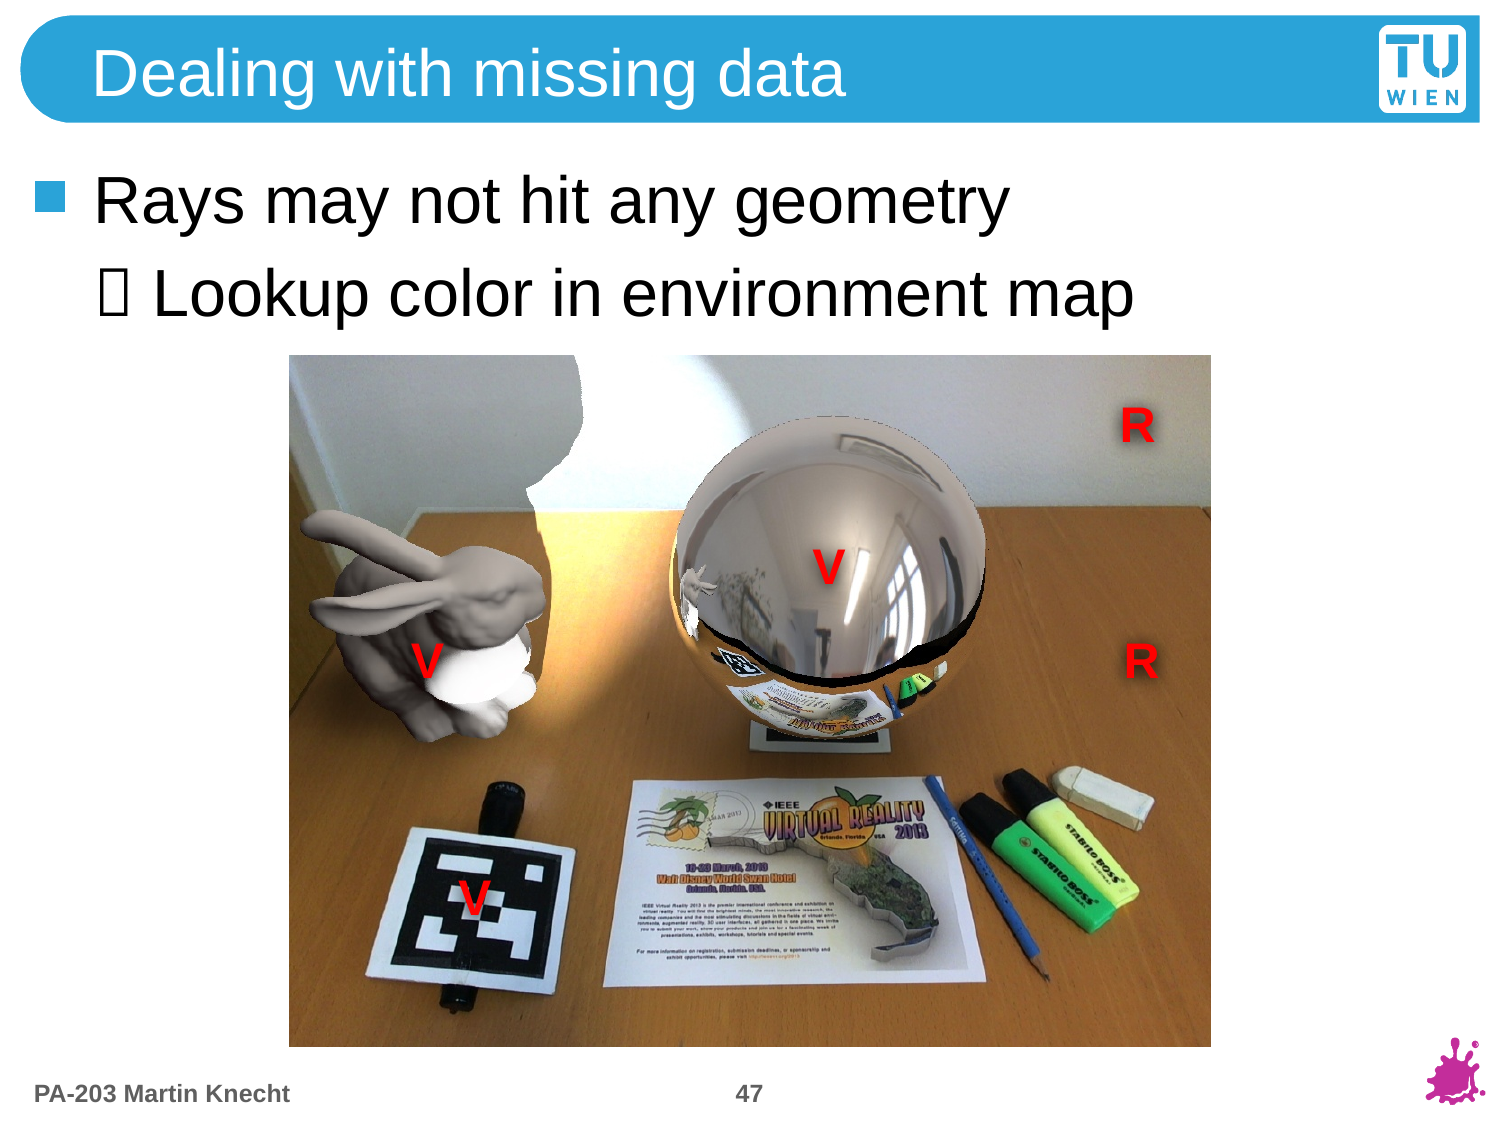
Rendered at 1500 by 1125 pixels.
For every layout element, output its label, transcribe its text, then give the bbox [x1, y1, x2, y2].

title Dealing with missing data [76, 6, 1351, 132]
picture [1379, 25, 1466, 113]
footer PA-203 Martin Knecht [18, 1067, 637, 1118]
slide_number 46 [660, 1067, 839, 1118]
picture [288, 355, 1211, 1047]
list Rays may not hit any geometry  Lookup color in environment map [19, 148, 1481, 1048]
